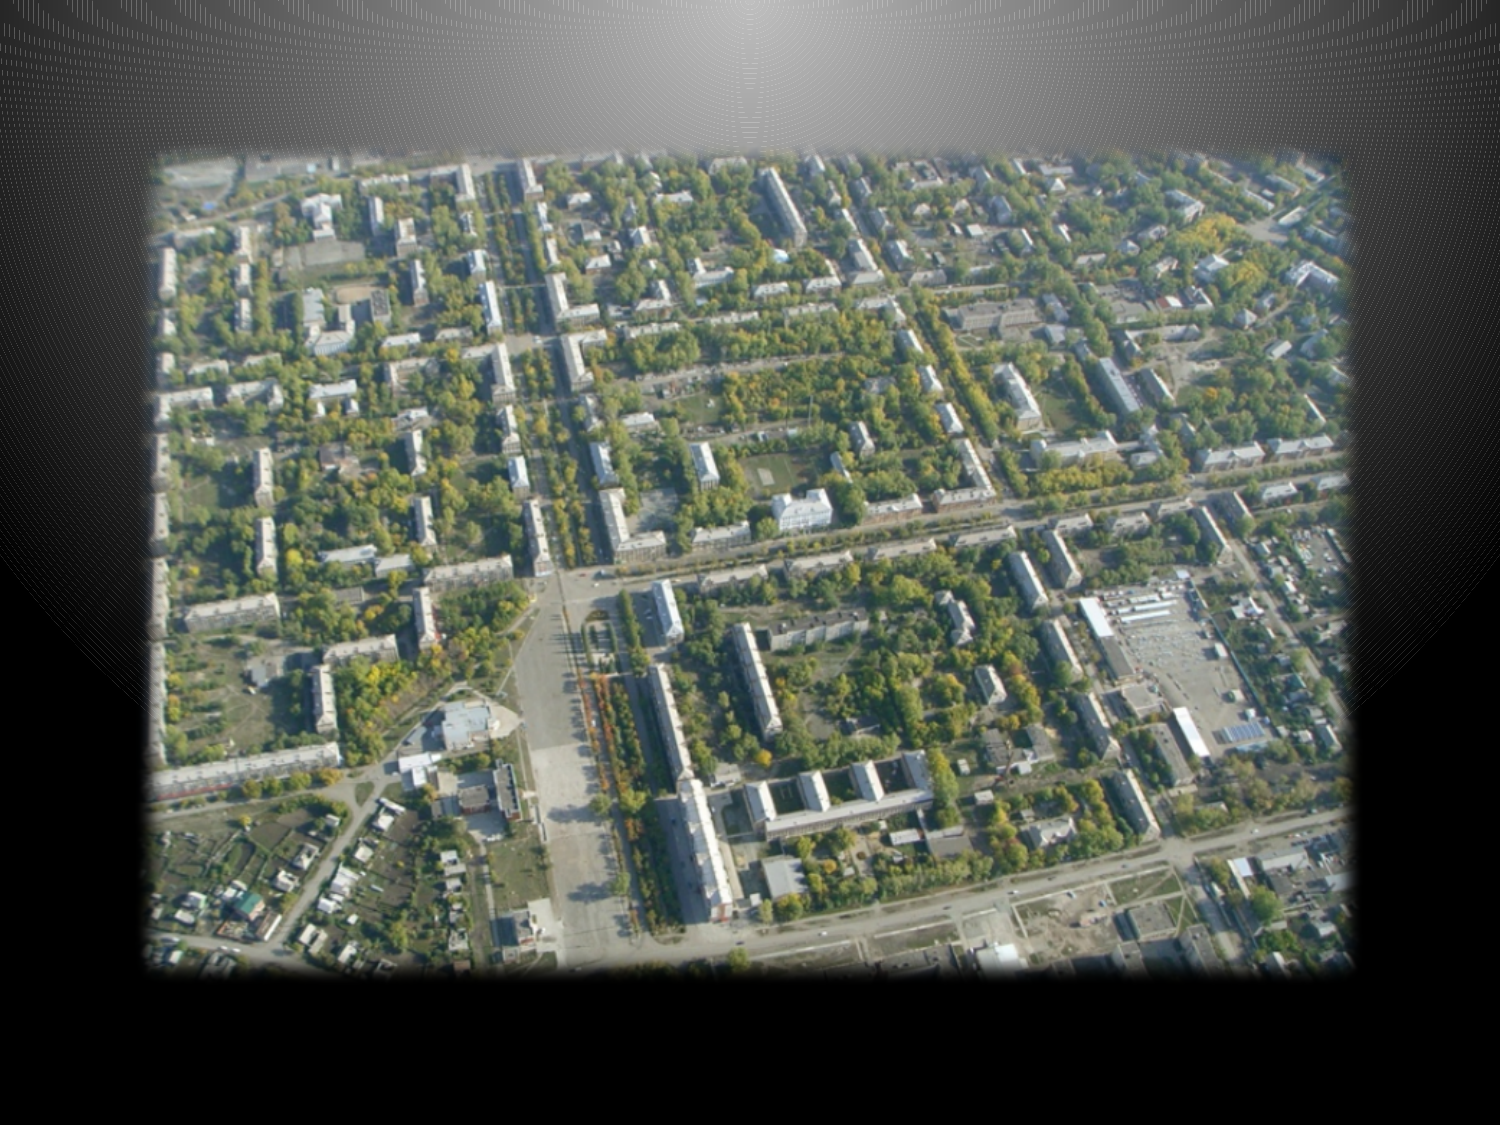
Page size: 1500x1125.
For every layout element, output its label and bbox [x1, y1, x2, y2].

picture [135, 140, 1365, 985]
